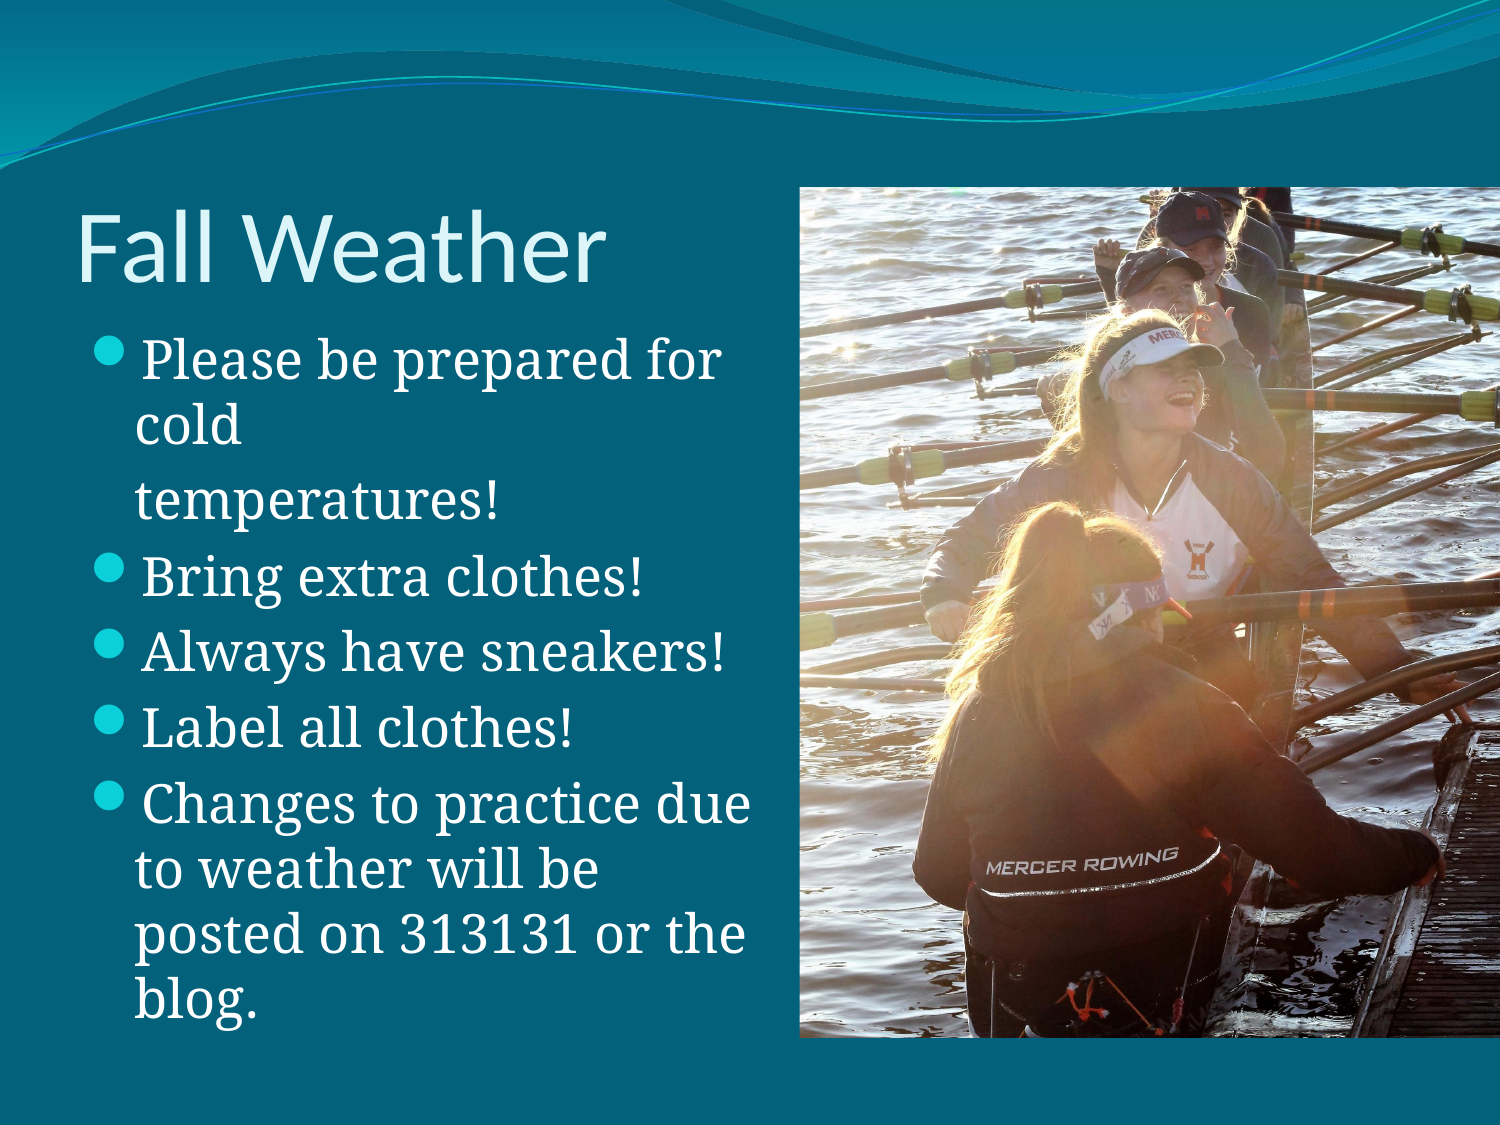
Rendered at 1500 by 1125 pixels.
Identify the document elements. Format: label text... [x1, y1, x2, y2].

picture [800, 188, 1500, 1037]
list Please be prepared for cold temperatures! Bring extra clothes! Always have sneakers! Label all clothes! Changes to practice due to weather will be posted on 313131 or the blog. [75, 317, 788, 1038]
title Fall Weather [75, 115, 1425, 303]
